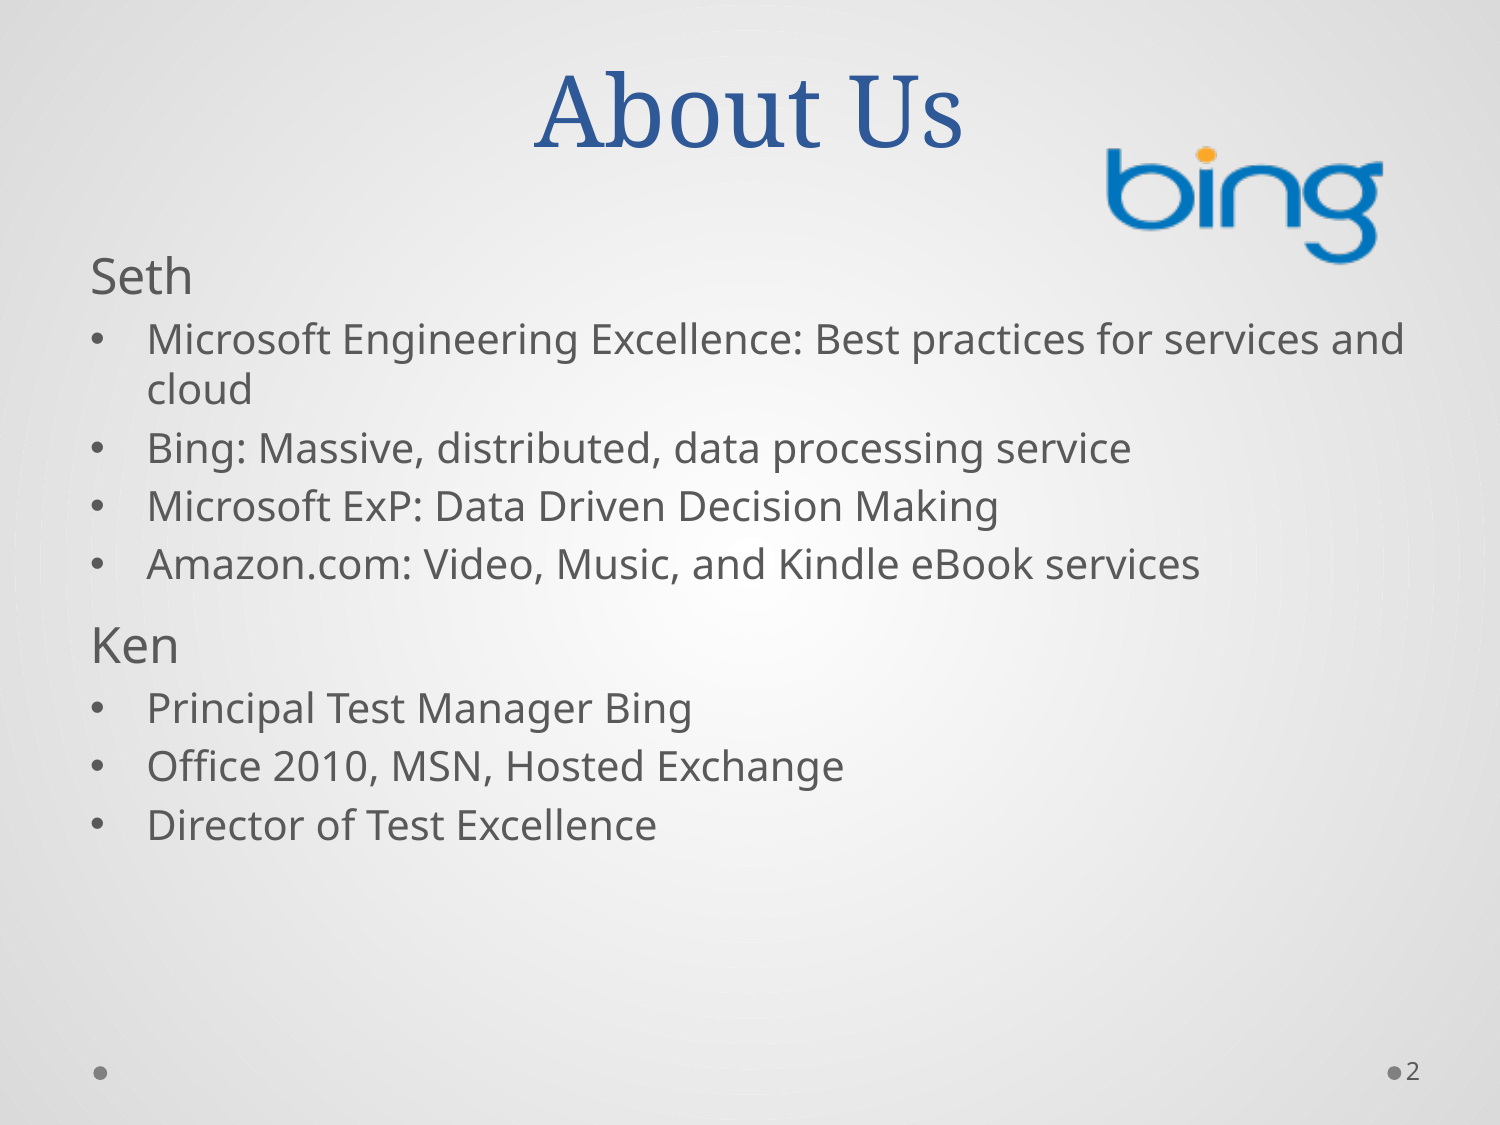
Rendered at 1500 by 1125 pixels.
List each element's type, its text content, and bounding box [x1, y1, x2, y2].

slide_number 2 [1401, 1042, 1494, 1103]
title About Us [75, 0, 1425, 175]
picture [1090, 124, 1401, 280]
list Seth Microsoft Engineering Excellence: Best practices for services and cloud Bing: Massive, distributed, data processing service Microsoft ExP: Data Driven Decision Making Amazon.com: Video, Music, and Kindle eBook services Ken Principal Test Manager Bing Office 2010, MSN, Hosted Exchange Director of Test Excellence [75, 237, 1425, 1005]
